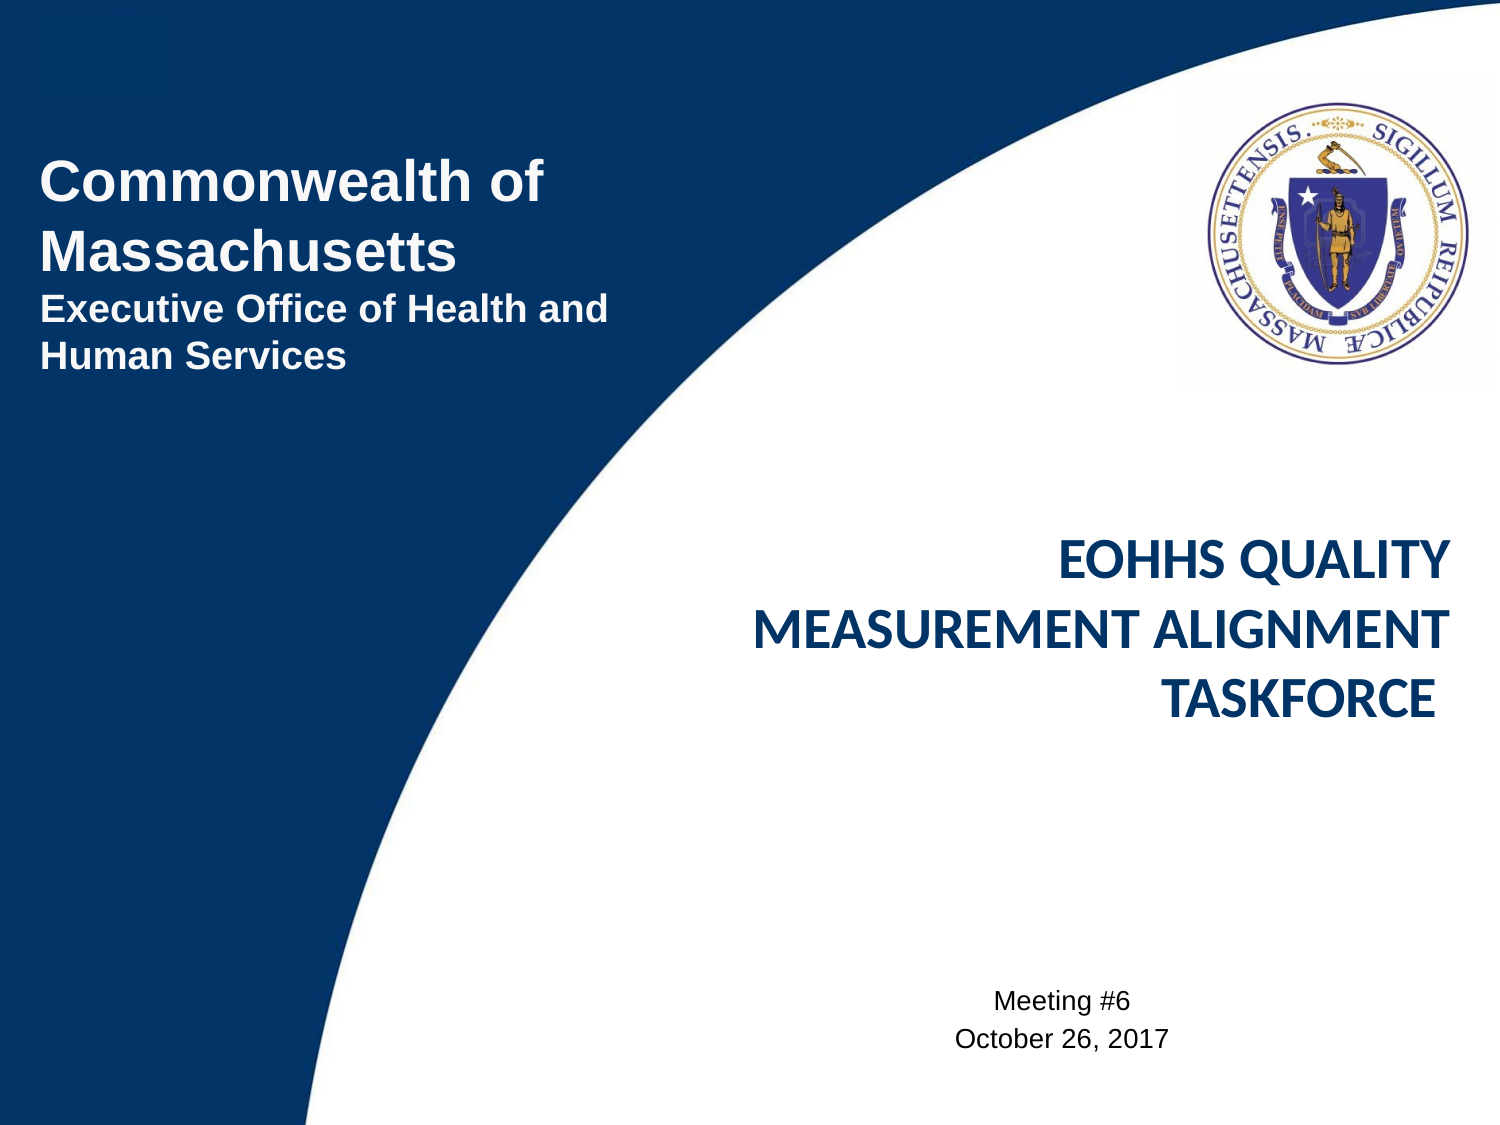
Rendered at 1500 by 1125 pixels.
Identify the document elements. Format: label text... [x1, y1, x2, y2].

subtitle EOHHS Quality Measurement alignment taskforce [699, 512, 1466, 770]
text_box Meeting #6 October 26, 2017 [740, 974, 1385, 1063]
picture [0, 0, 1500, 1125]
